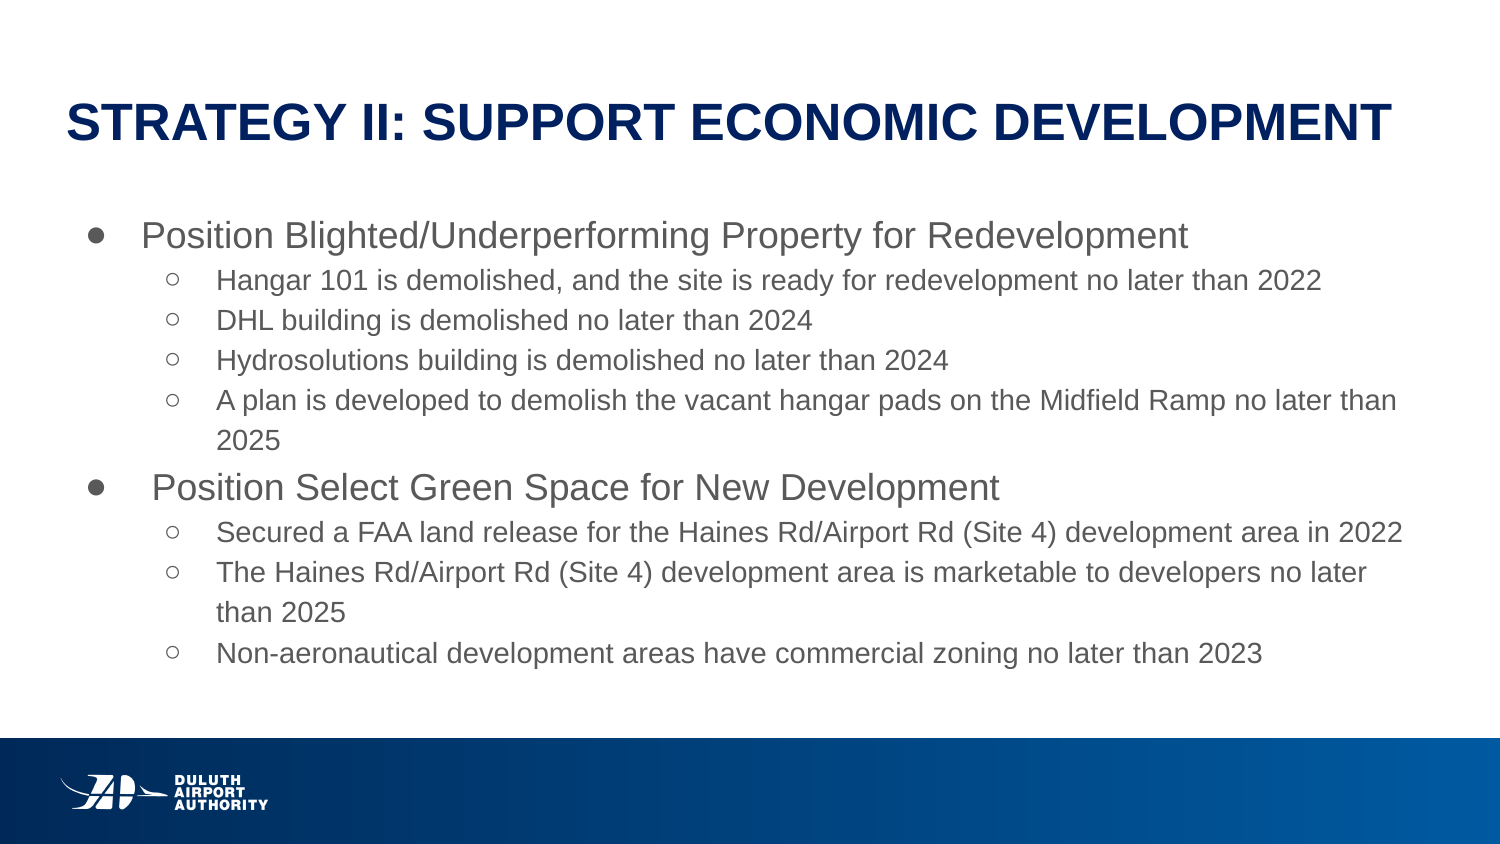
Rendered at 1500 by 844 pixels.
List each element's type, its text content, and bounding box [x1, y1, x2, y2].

list Position Blighted/Underperforming Property for Redevelopment Hangar 101 is demolished, and the site is ready for redevelopment no later than 2022 DHL building is demolished no later than 2024 Hydrosolutions building is demolished no later than 2024 A plan is developed to demolish the vacant hangar pads on the Midfield Ramp no later than 2025 Position Select Green Space for New Development Secured a FAA land release for the Haines Rd/Airport Rd (Site 4) development area in 2022 The Haines Rd/Airport Rd (Site 4) development area is marketable to developers no later than 2025 Non-aeronautical development areas have commercial zoning no later than 2023 [51, 189, 1449, 750]
picture [51, 763, 285, 821]
title STRATEGY II: SUPPORT ECONOMIC DEVELOPMENT [51, 72, 1449, 167]
